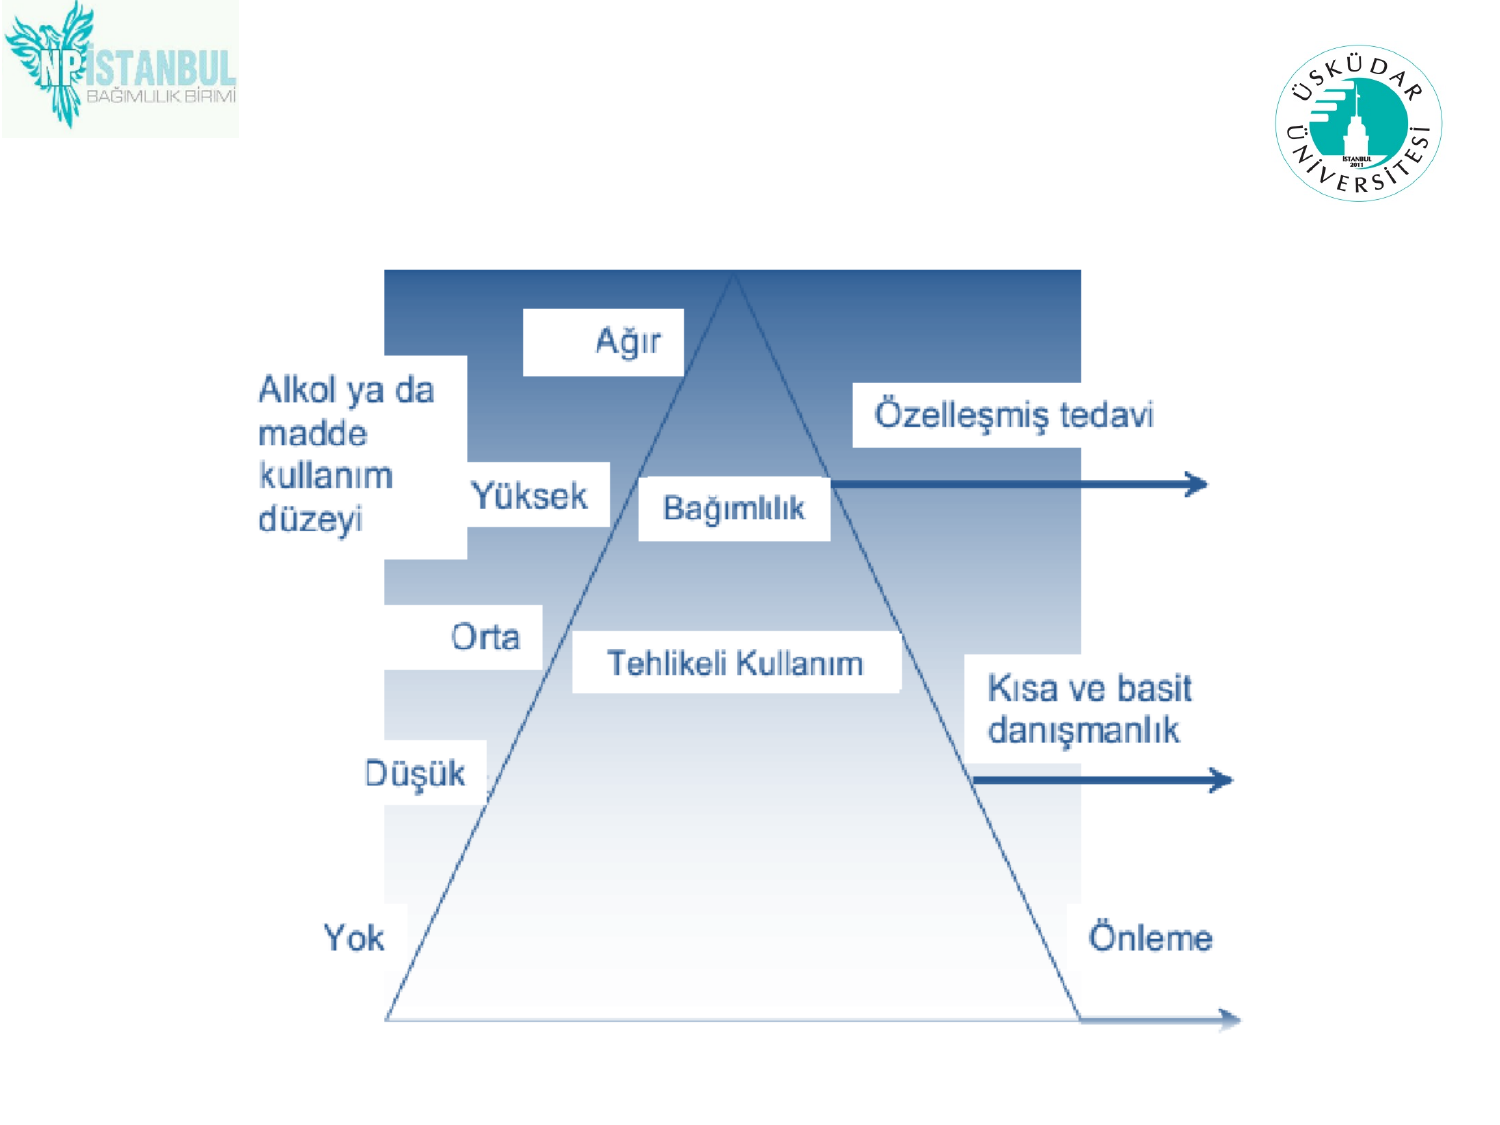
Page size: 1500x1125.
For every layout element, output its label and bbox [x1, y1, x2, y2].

picture [1271, 41, 1447, 205]
picture [2, 0, 239, 138]
list [229, 231, 1272, 1039]
